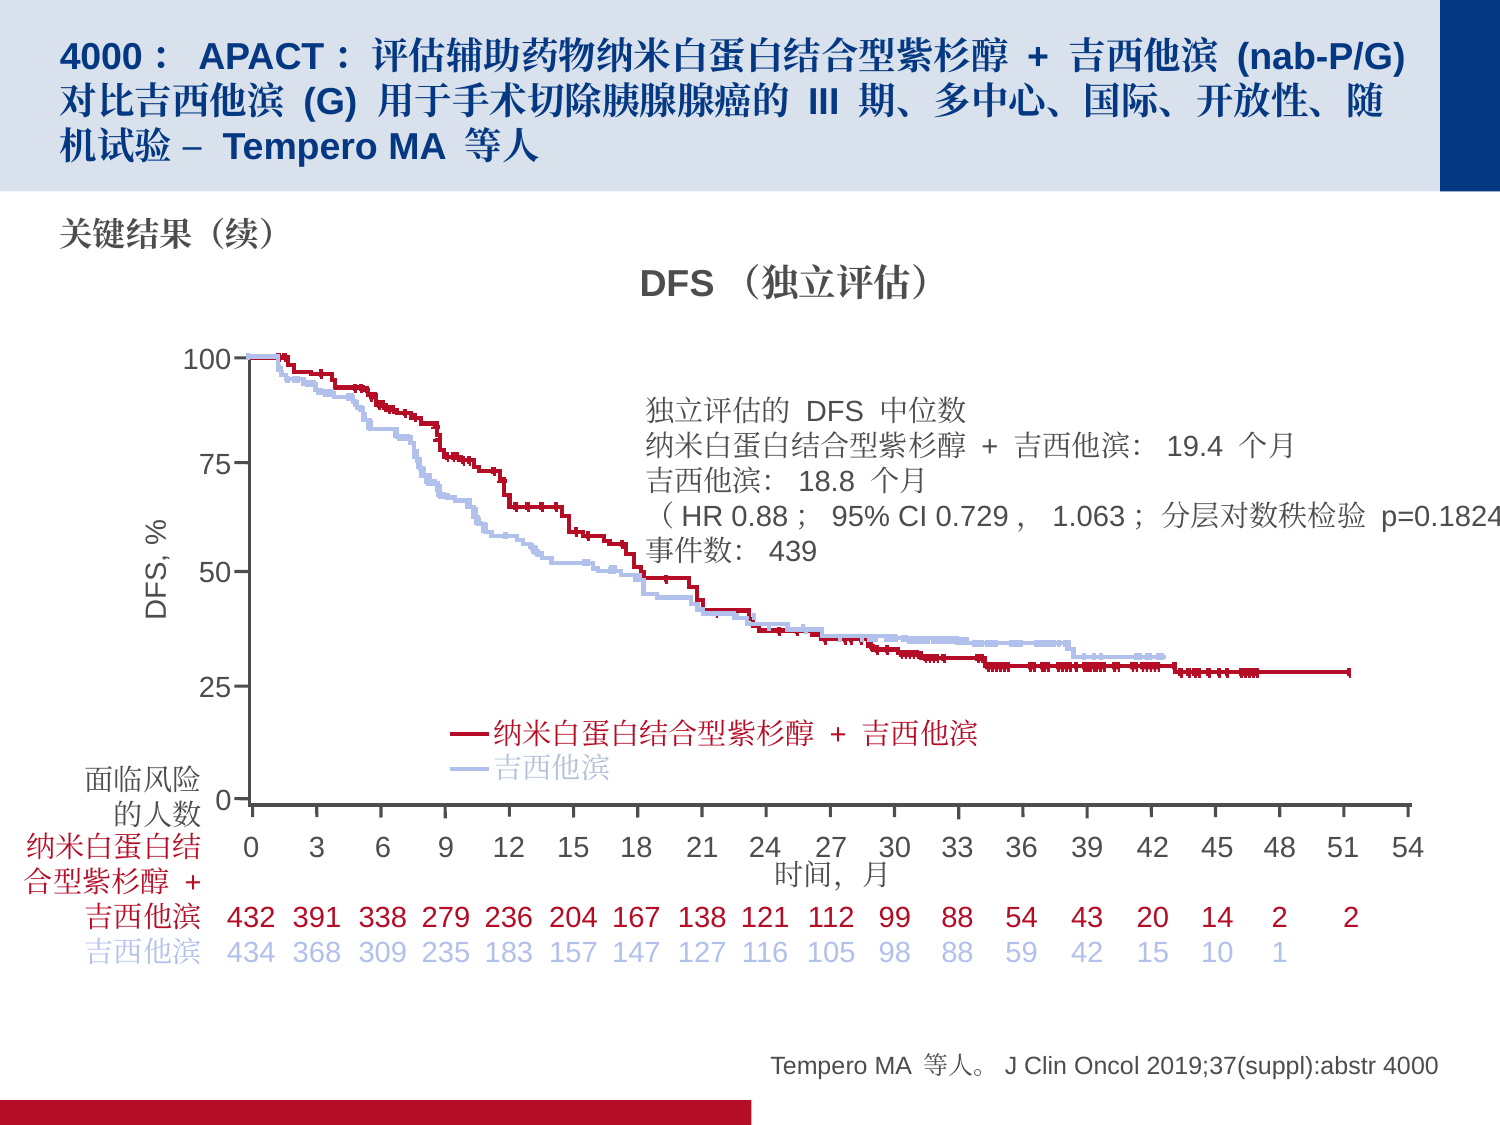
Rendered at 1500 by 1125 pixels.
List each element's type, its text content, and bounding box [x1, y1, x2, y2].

text_box 0 [217, 773, 247, 824]
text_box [611, 565, 1163, 661]
text_box 3 391 368 [286, 822, 348, 975]
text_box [247, 352, 1350, 677]
text_box 27 112 105 [800, 822, 862, 975]
text_box 面临风险 的人数 [7, 754, 217, 839]
text_box 纳米白蛋白结合型紫杉醇 + 吉西他滨 吉西他滨 [478, 707, 994, 793]
text_box 25 [183, 661, 247, 711]
text_box 时间，月 [862, 848, 872, 899]
text_box 39 43 42 [1065, 822, 1110, 975]
text_box 75 [183, 437, 241, 488]
text_box 54 [1385, 822, 1431, 940]
text_box 33 88 88 [935, 822, 980, 975]
text_box 独立评估的 DFS 中位数 纳米白蛋白结合型紫杉醇 + 吉西他滨：19.4 个月 吉西他滨：18.8 个月 （HR 0.88；95% CI 0.729，1.063；分层对数秩检验 p=0.1824） 事件数：439 [1356, 385, 1500, 575]
text_box DFS（独立评估） [278, 251, 1310, 312]
text_box 45 14 10 [1194, 822, 1240, 975]
text_box 51 2 [1321, 822, 1366, 940]
text_box 18 167 147 [606, 822, 667, 975]
text_box 21 138 127 [671, 822, 733, 975]
text_box [249, 684, 1411, 805]
list 关键结果（续） [59, 575, 1441, 985]
text_box 36 54 59 [999, 822, 1044, 975]
text_box 42 20 15 [1130, 822, 1175, 975]
text_box 100 [167, 332, 247, 383]
list 关键结果（续） [59, 205, 1441, 798]
text_box 24 121 116 [735, 822, 796, 975]
text_box 9 279 235 [415, 822, 477, 975]
text_box DFS, % [129, 504, 179, 636]
title 4000：APACT：评估辅助药物纳米白蛋白结合型紫杉醇 + 吉西他滨 (nab-P/G) 对比吉西他滨 (G) 用于手术切除胰腺腺癌的 III 期、多中心、国际、开放性、随机试验 – Tempero MA 等人 [59, 29, 1412, 162]
list Tempero MA 等人。J Clin Oncol 2019;37(suppl):abstr 4000 [737, 999, 1441, 1080]
text_box 12 236 183 [478, 822, 540, 975]
text_box 纳米白蛋白结合型紫杉醇 + 吉西他滨 吉西他滨 [7, 839, 217, 976]
text_box 0 432 434 [220, 822, 282, 975]
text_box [247, 352, 1166, 658]
text_box 30 99 98 [872, 822, 917, 975]
text_box 15 204 157 [543, 822, 604, 975]
text_box 48 2 1 [1257, 822, 1302, 975]
text_box 6 338 309 [352, 822, 414, 975]
text_box 时间，月 [796, 848, 800, 899]
text_box 50 [183, 546, 241, 597]
